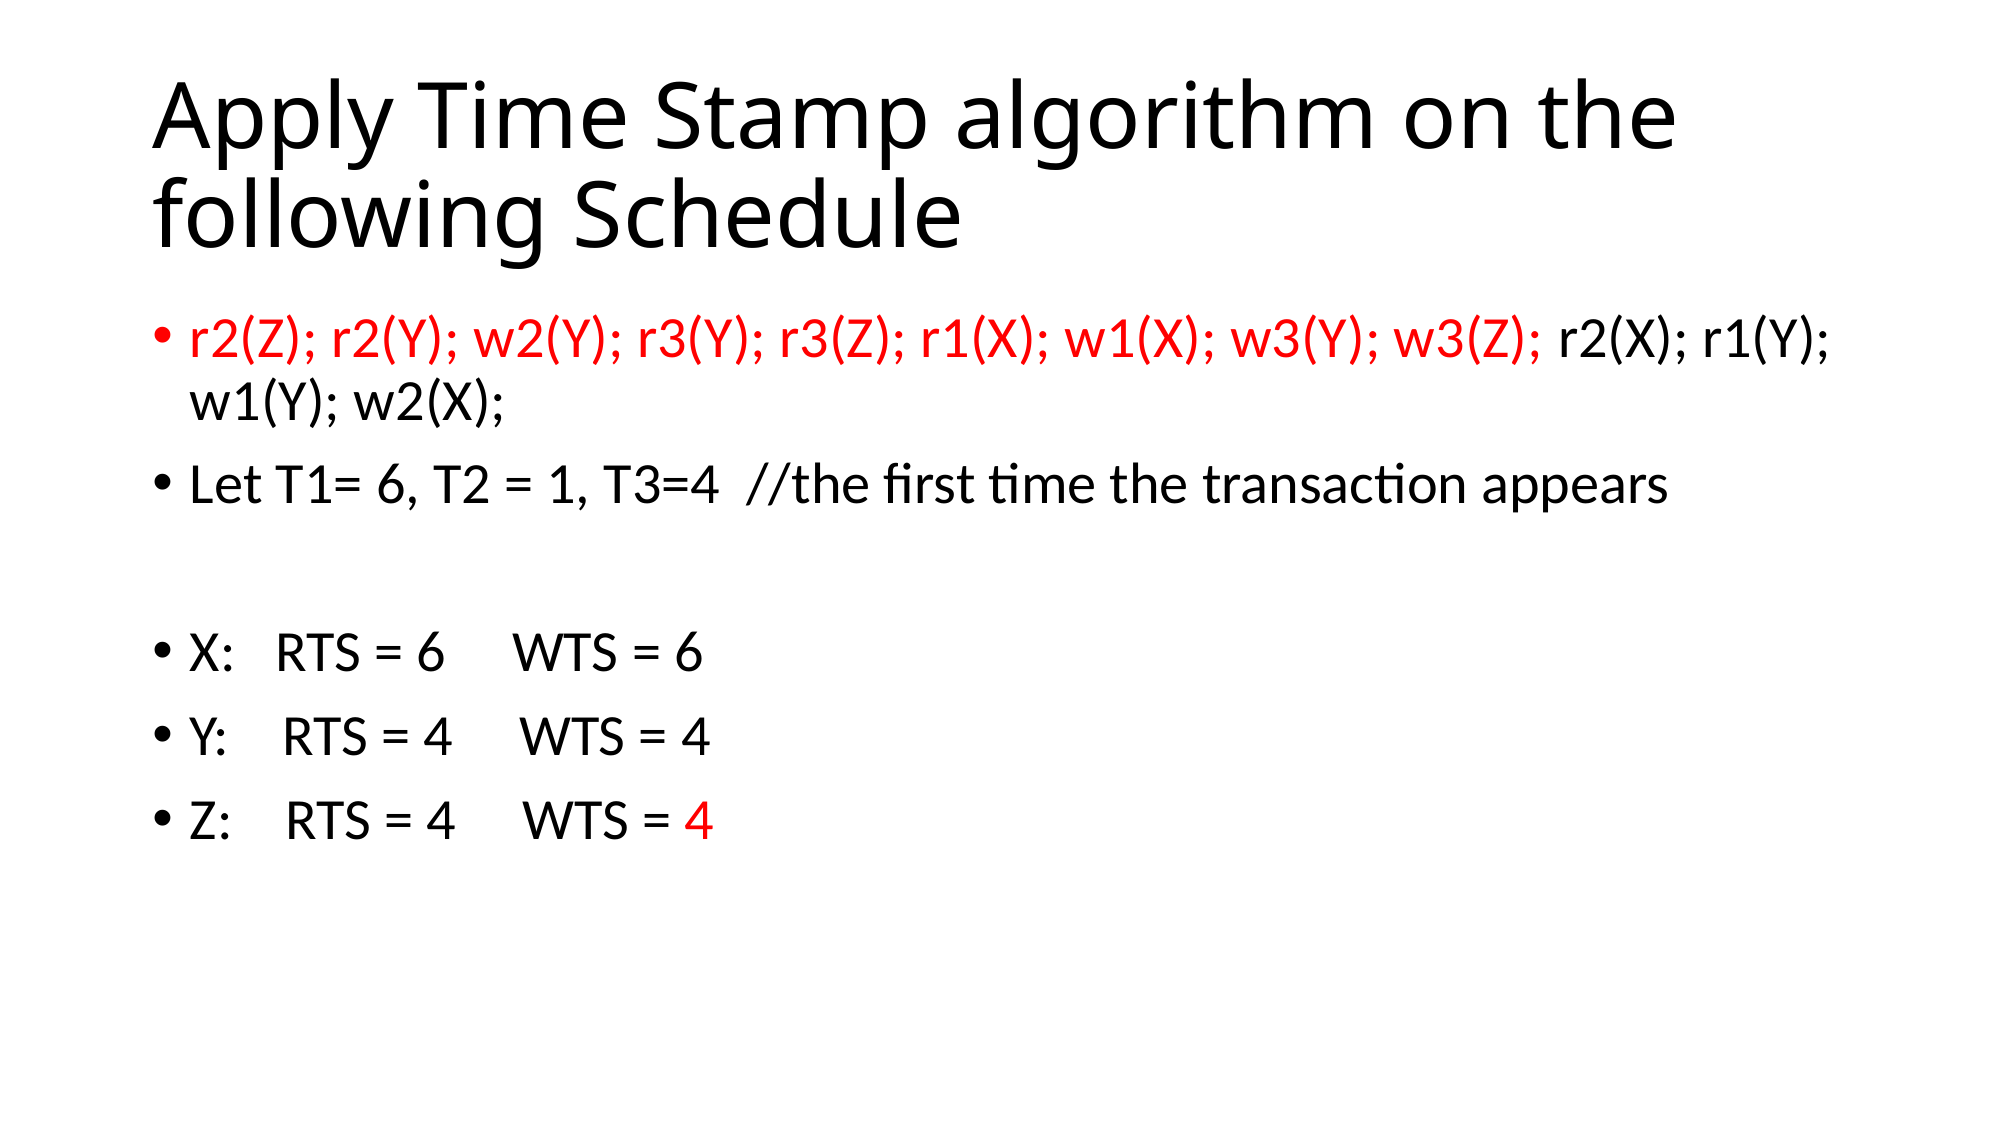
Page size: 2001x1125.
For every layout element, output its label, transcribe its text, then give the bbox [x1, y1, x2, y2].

list r2(Z); r2(Y); w2(Y); r3(Y); r3(Z); r1(X); w1(X); w3(Y); w3(Z); r2(X); r1(Y); w1(Y); w2(X); Let T1= 6, T2 = 1, T3=4 //the first time the transaction appears X: RTS = 6 WTS = 6 Y: RTS = 4 WTS = 4 Z: RTS = 4 WTS = 4 [137, 299, 1863, 1014]
title Apply Time Stamp algorithm on the following Schedule [137, 59, 1863, 278]
